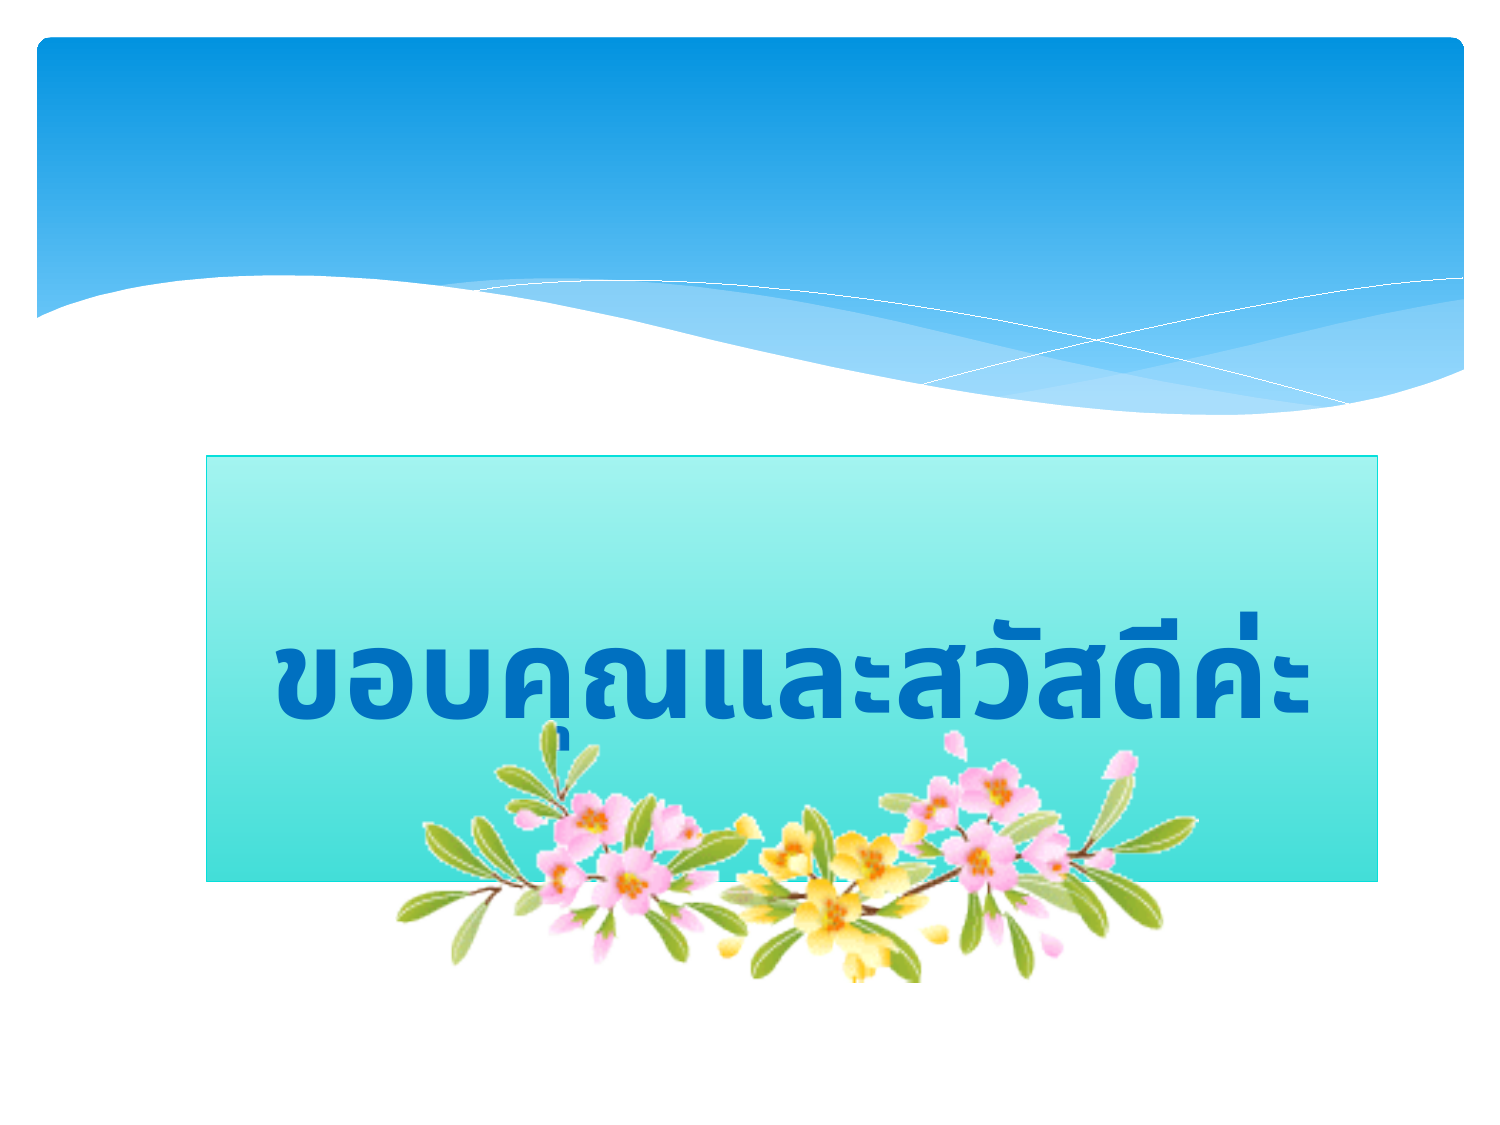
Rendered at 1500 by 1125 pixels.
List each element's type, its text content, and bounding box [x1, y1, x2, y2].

picture [395, 720, 1200, 983]
title ขอบคุณและสวัสดีค่ะ [206, 455, 1378, 882]
